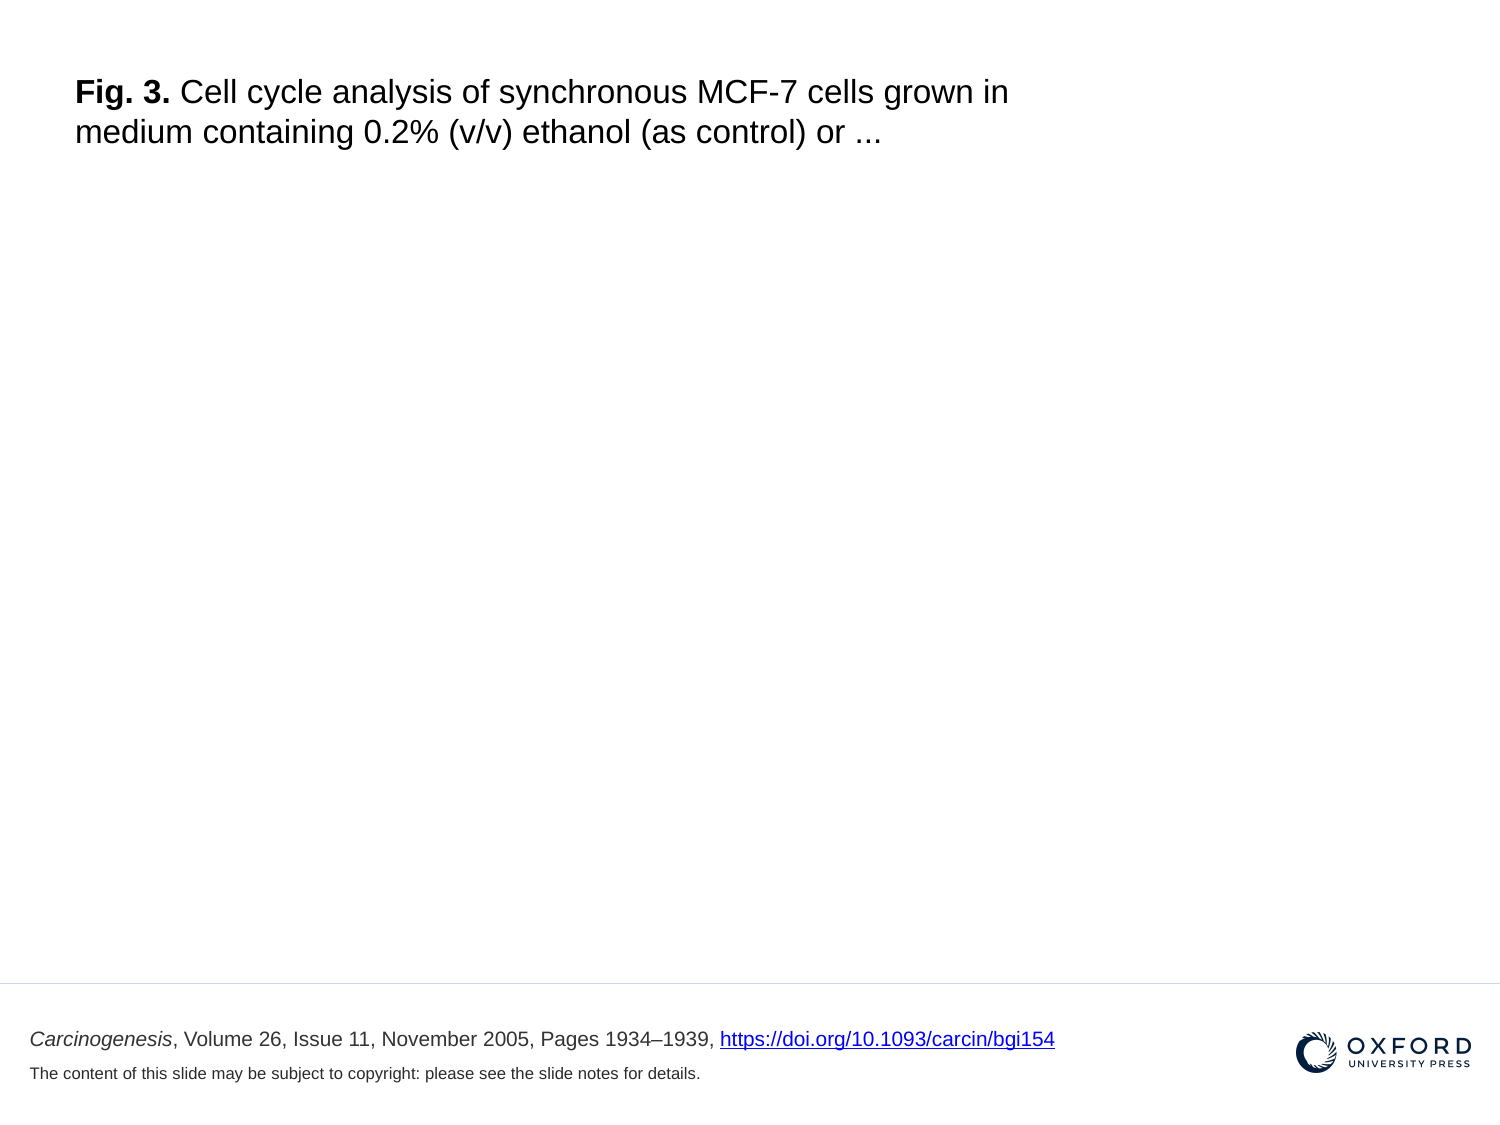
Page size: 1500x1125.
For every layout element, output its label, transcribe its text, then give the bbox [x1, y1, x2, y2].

title Fig. 3. Cell cycle analysis of synchronous MCF-7 cells grown in medium containing 0.2% (v/v) ethanol (as control) or ... [75, 69, 1078, 171]
footer Carcinogenesis, Volume 26, Issue 11, November 2005, Pages 1934–1939, https://doi.org/10.1093/carcin/bgi154 The content of this slide may be subject to copyright: please see the slide notes for details. [0, 983, 1260, 1125]
picture [1296, 1032, 1471, 1073]
